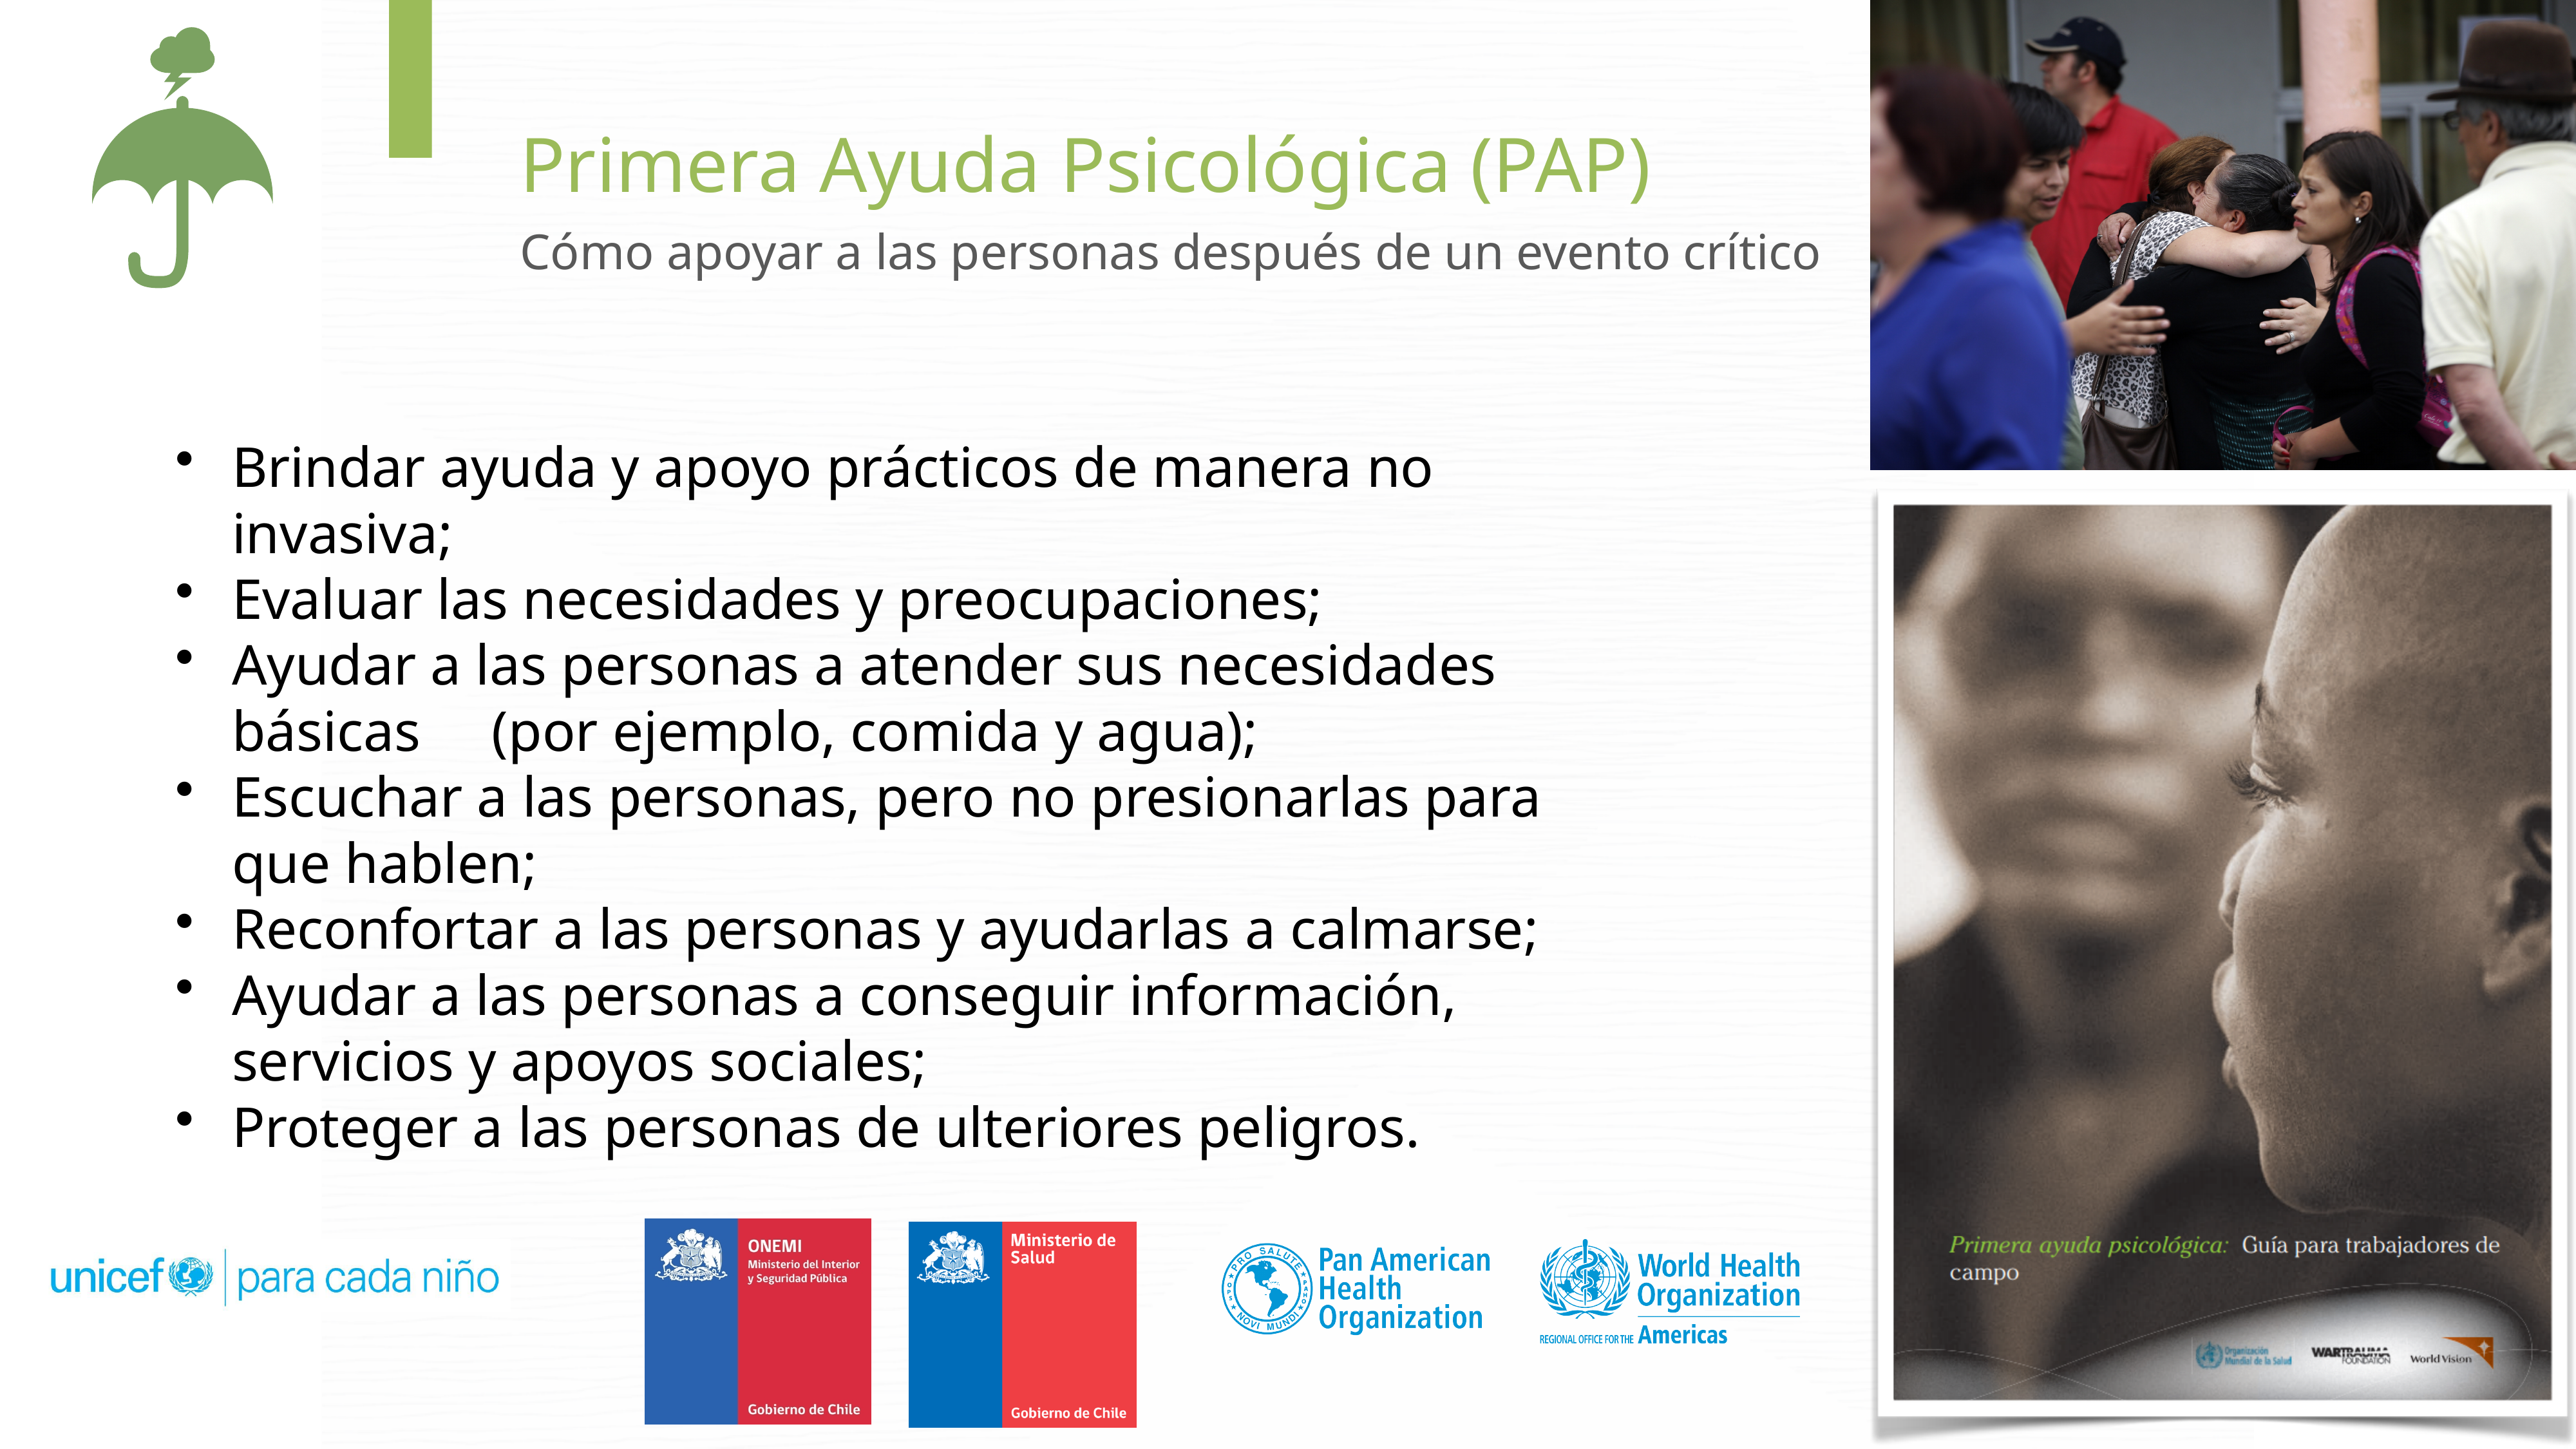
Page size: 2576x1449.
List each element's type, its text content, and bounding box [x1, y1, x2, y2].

text_box Brindar ayuda y apoyo prácticos de manera no invasiva; Evaluar las necesidades y preocupaciones; Ayudar a las personas a atender sus necesidades básicas (por ejemplo, comida y agua); Escuchar a las personas, pero no presionarlas para que hablen; Reconfortar a las personas y ayudarlas a calmarse; Ayudar a las personas a conseguir información, servicios y apoyos sociales; Proteger a las personas de ulteriores peligros. [166, 422, 1653, 1168]
text_box Cómo apoyar a las personas después de un evento crítico [510, 218, 1870, 334]
text_box Primera Ayuda Psicológica (PAP) [510, 107, 1870, 217]
text_box [389, 0, 432, 158]
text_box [1870, 489, 2576, 1449]
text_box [91, 26, 273, 289]
picture [35, 0, 2576, 1449]
